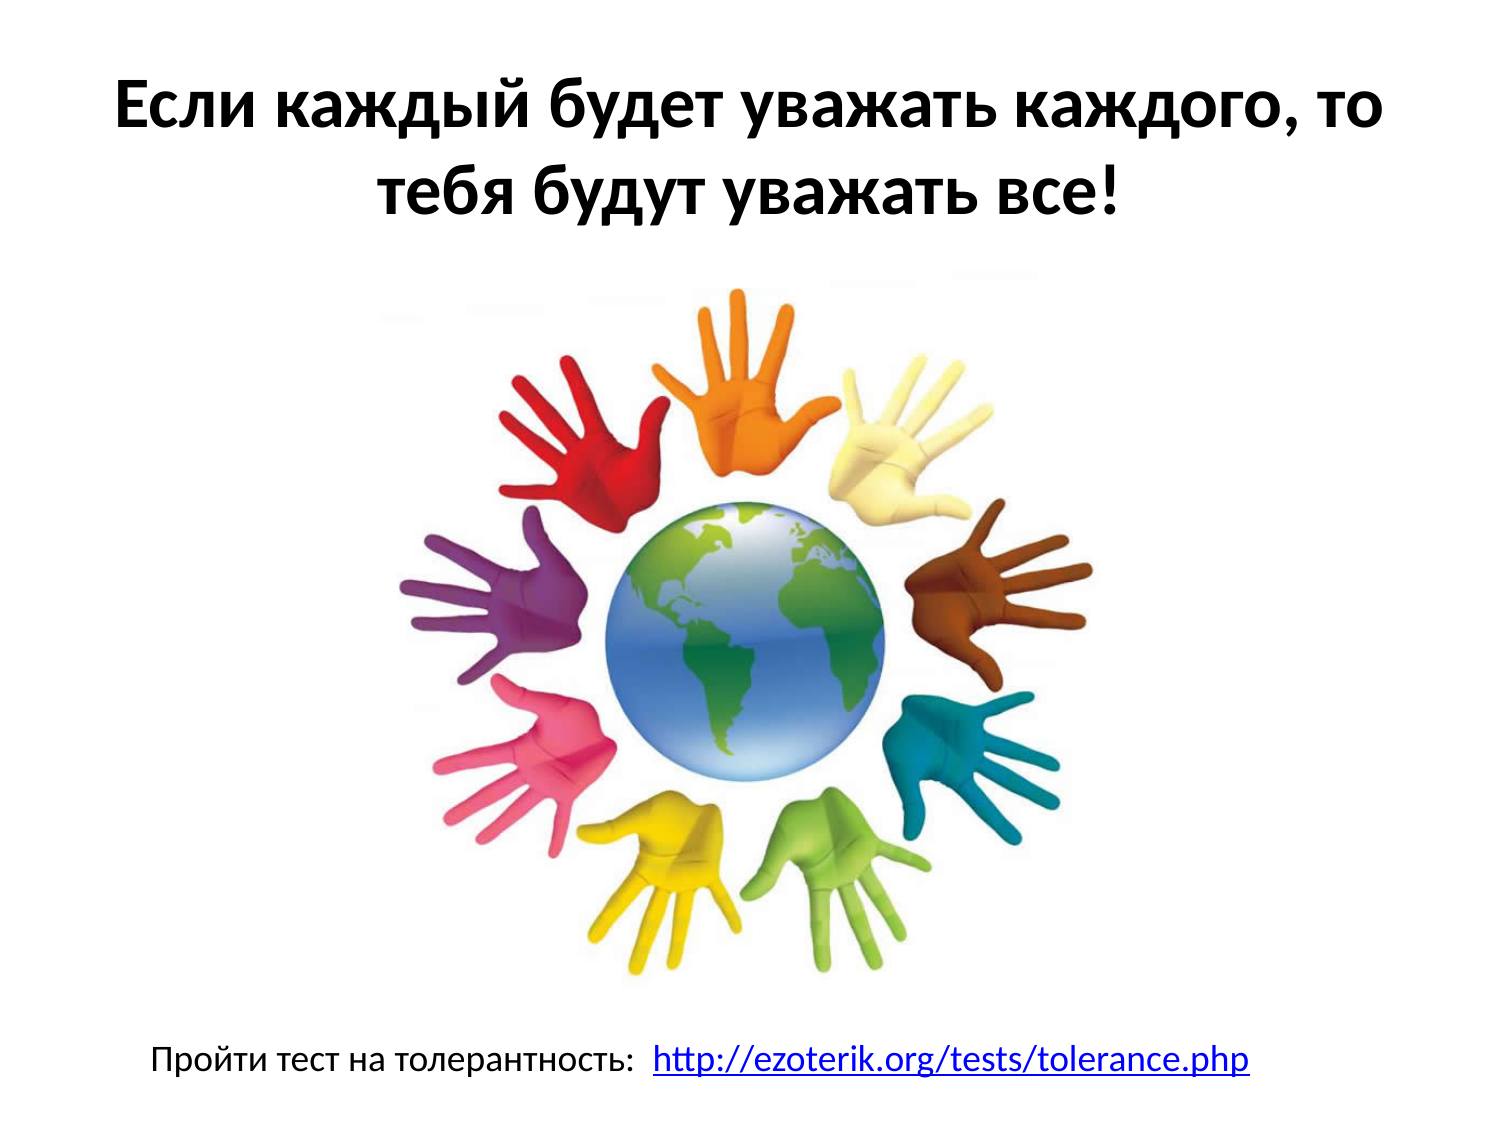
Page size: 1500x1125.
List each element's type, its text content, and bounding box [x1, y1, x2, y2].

text_box Пройти тест на толерантность: http://ezoterik.org/tests/tolerance.php [135, 1026, 1412, 1087]
title Если каждый будет уважать каждого, то тебя будут уважать все! [75, 45, 1425, 327]
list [371, 262, 1129, 1006]
